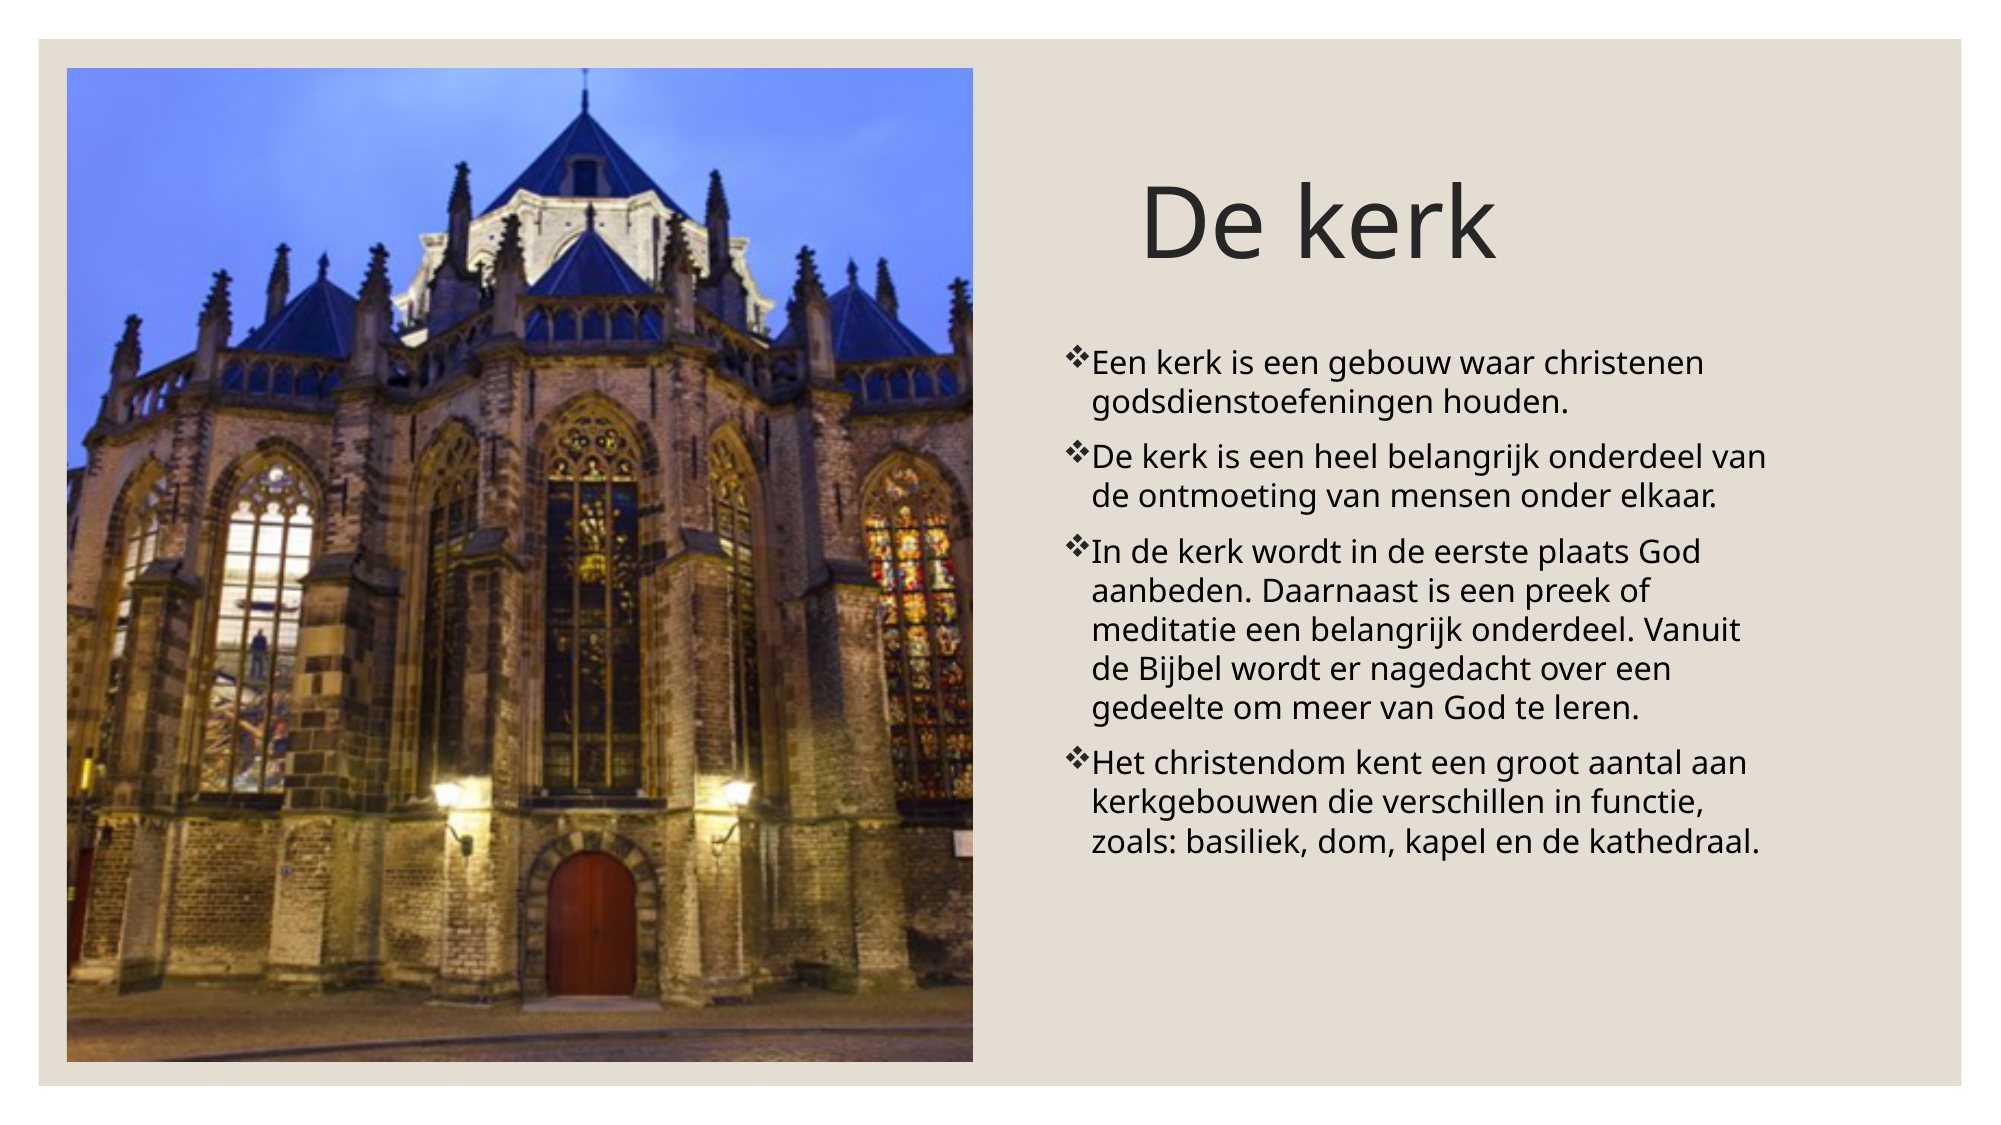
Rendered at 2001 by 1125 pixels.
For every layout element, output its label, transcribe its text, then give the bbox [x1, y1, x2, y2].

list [66, 68, 973, 1062]
list Een kerk is een gebouw waar christenen godsdienstoefeningen houden. De kerk is een heel belangrijk onderdeel van de ontmoeting van mensen onder elkaar. In de kerk wordt in de eerste plaats God aanbeden. Daarnaast is een preek of meditatie een belangrijk onderdeel. Vanuit de Bijbel wordt er nagedacht over een gedeelte om meer van God te leren. Het christendom kent een groot aantal aan kerkgebouwen die verschillen in functie, zoals: basiliek, dom, kapel en de kathedraal. [1048, 334, 1803, 925]
title De kerk [1123, 119, 1878, 335]
